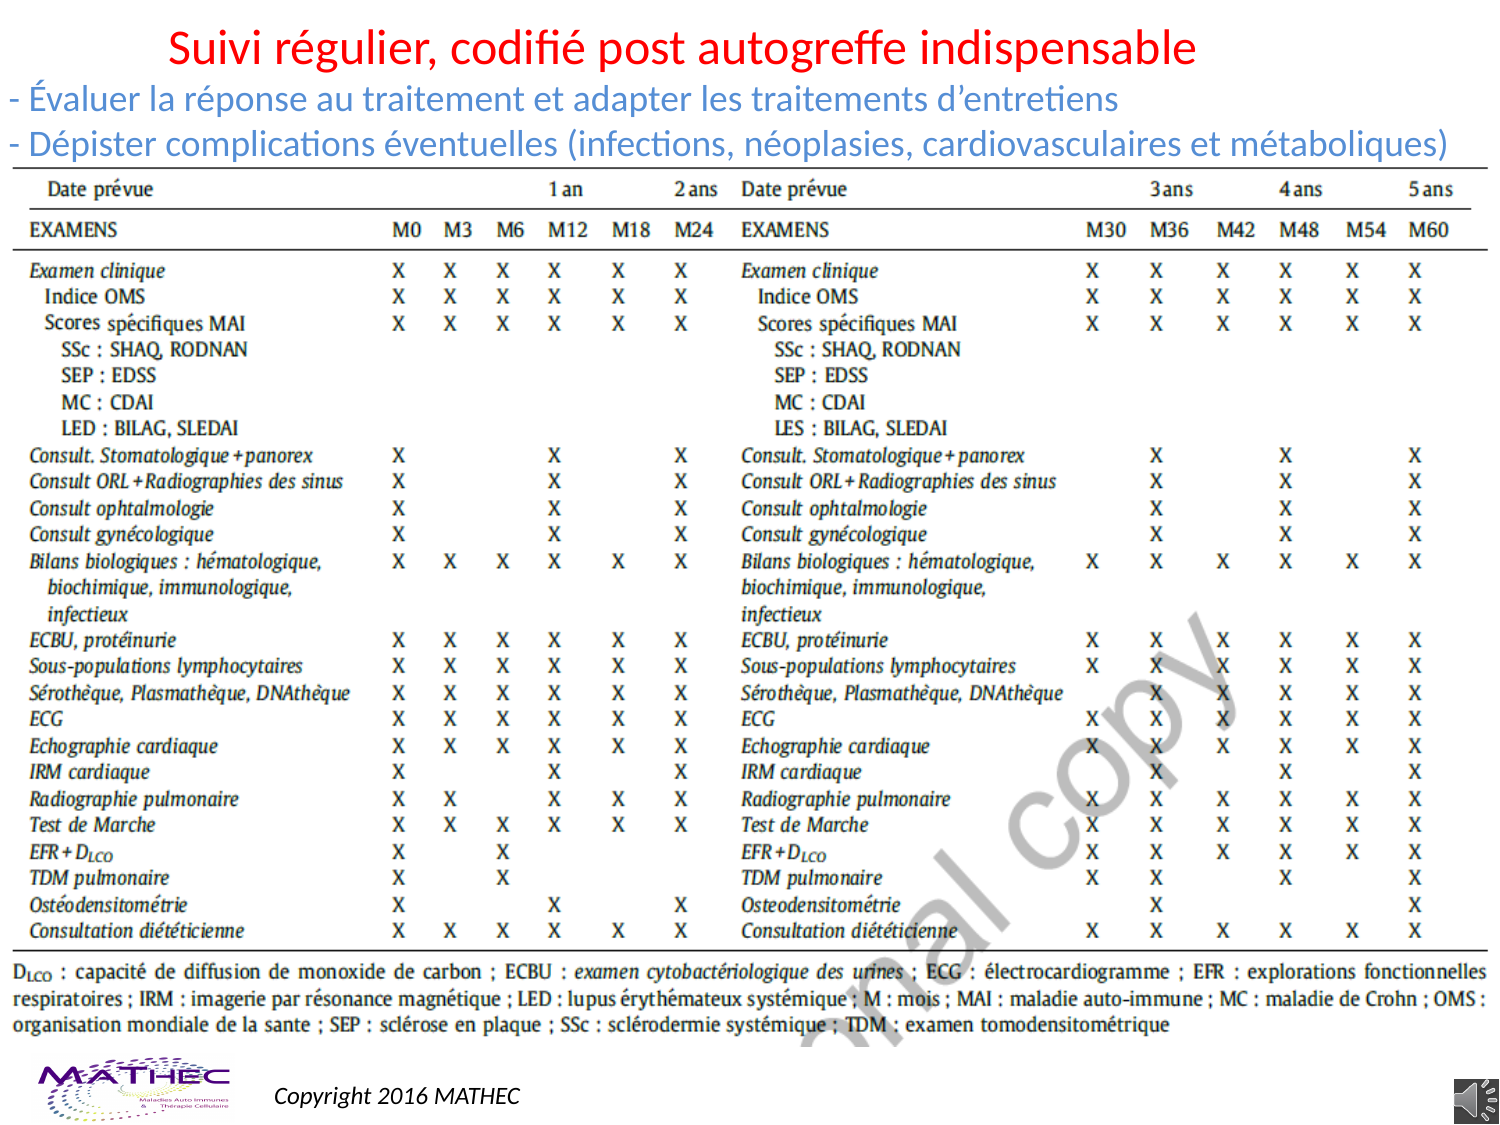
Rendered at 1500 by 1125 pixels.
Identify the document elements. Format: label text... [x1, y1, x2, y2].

text_box Copyright 2016 MATHEC [259, 1072, 538, 1117]
text_box Suivi régulier, codifié post autogreffe indispensable [153, 7, 1225, 66]
picture [1452, 1077, 1500, 1125]
text_box - Évaluer la réponse au traitement et adapter les traitements d’entretiens - Dépister complications éventuelles (infections, néoplasies, cardiovasculaires et métaboliques) [0, 66, 1500, 172]
picture [31, 1052, 235, 1123]
picture [6, 160, 1495, 1047]
